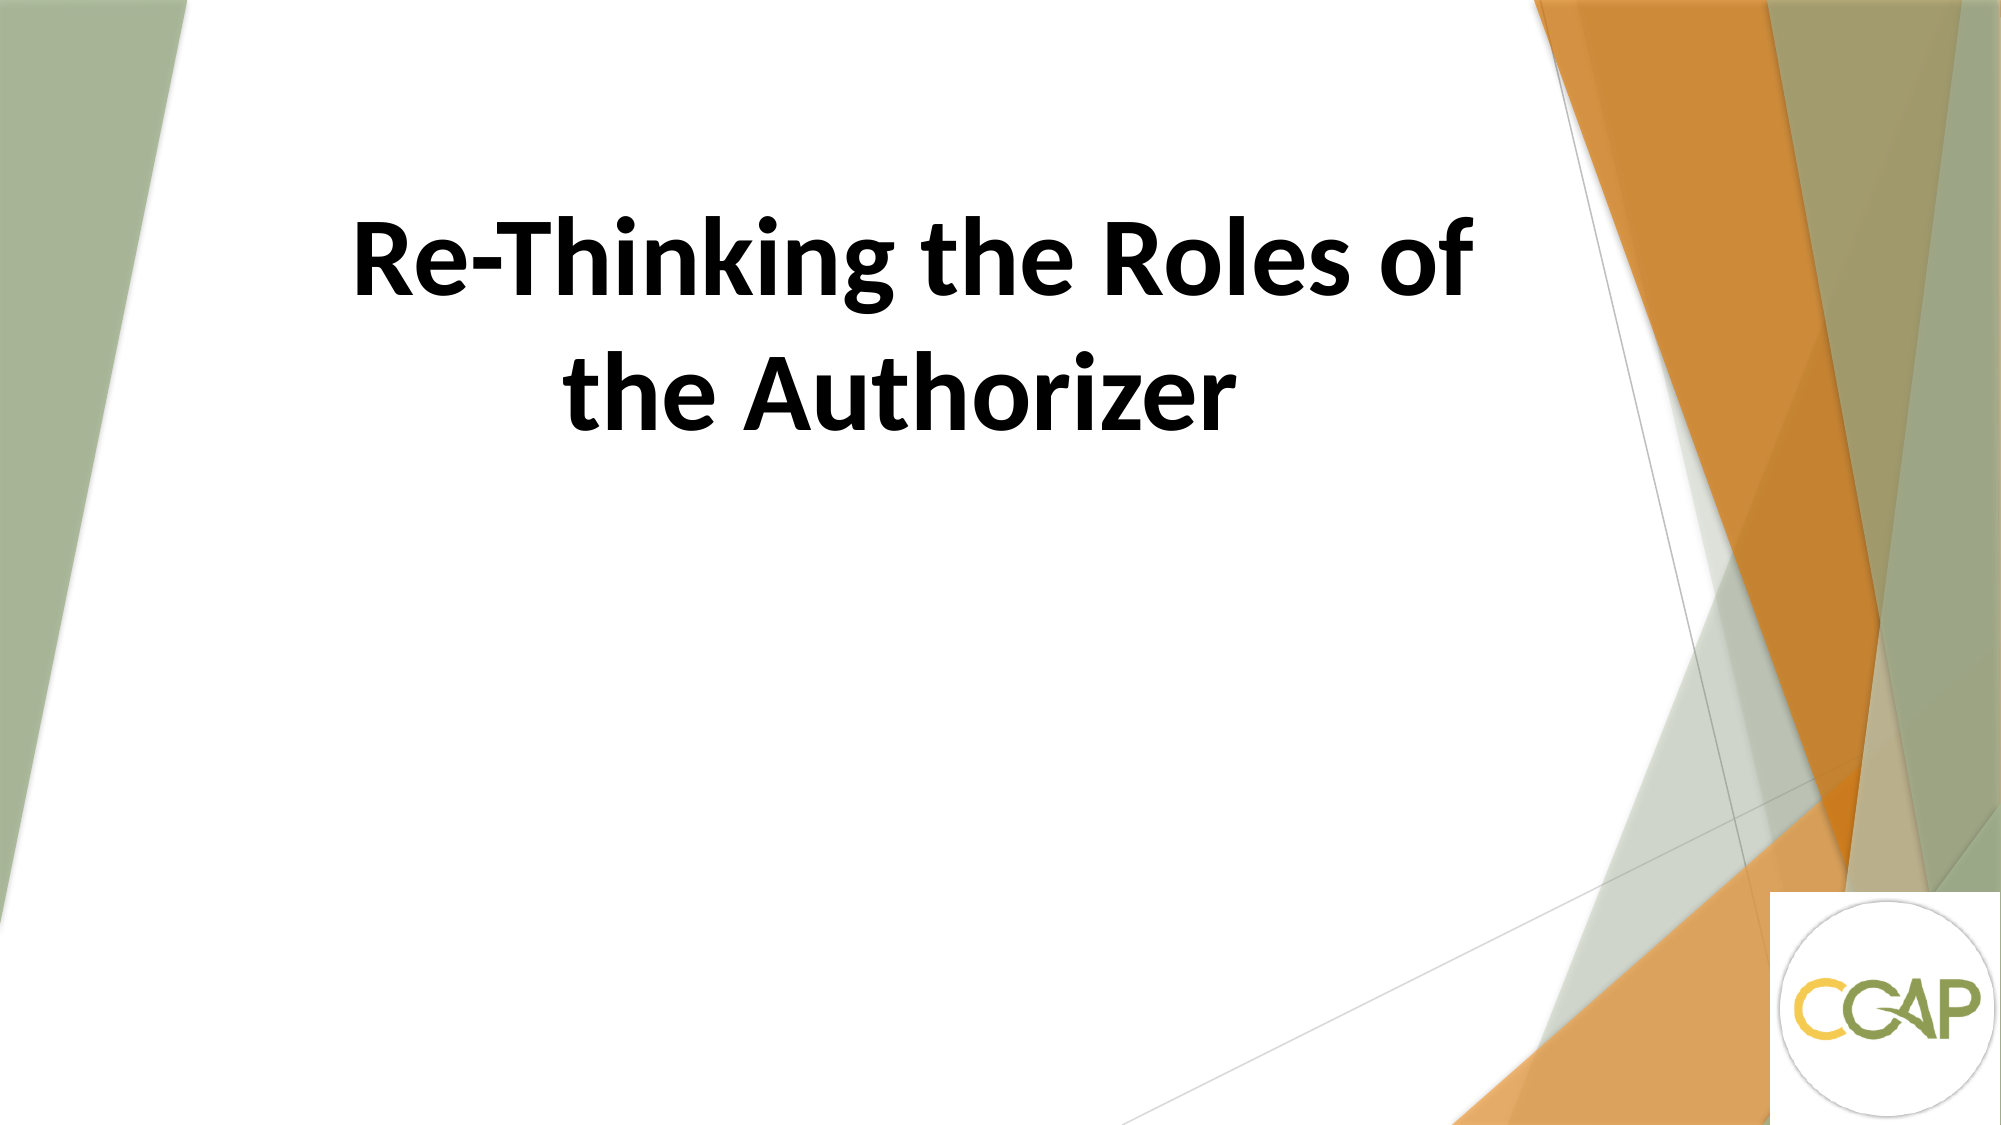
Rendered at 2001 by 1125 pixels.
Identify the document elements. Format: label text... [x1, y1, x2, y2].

title Re-Thinking the Roles of the Authorizer [276, 190, 1551, 461]
picture [1770, 891, 2000, 1125]
